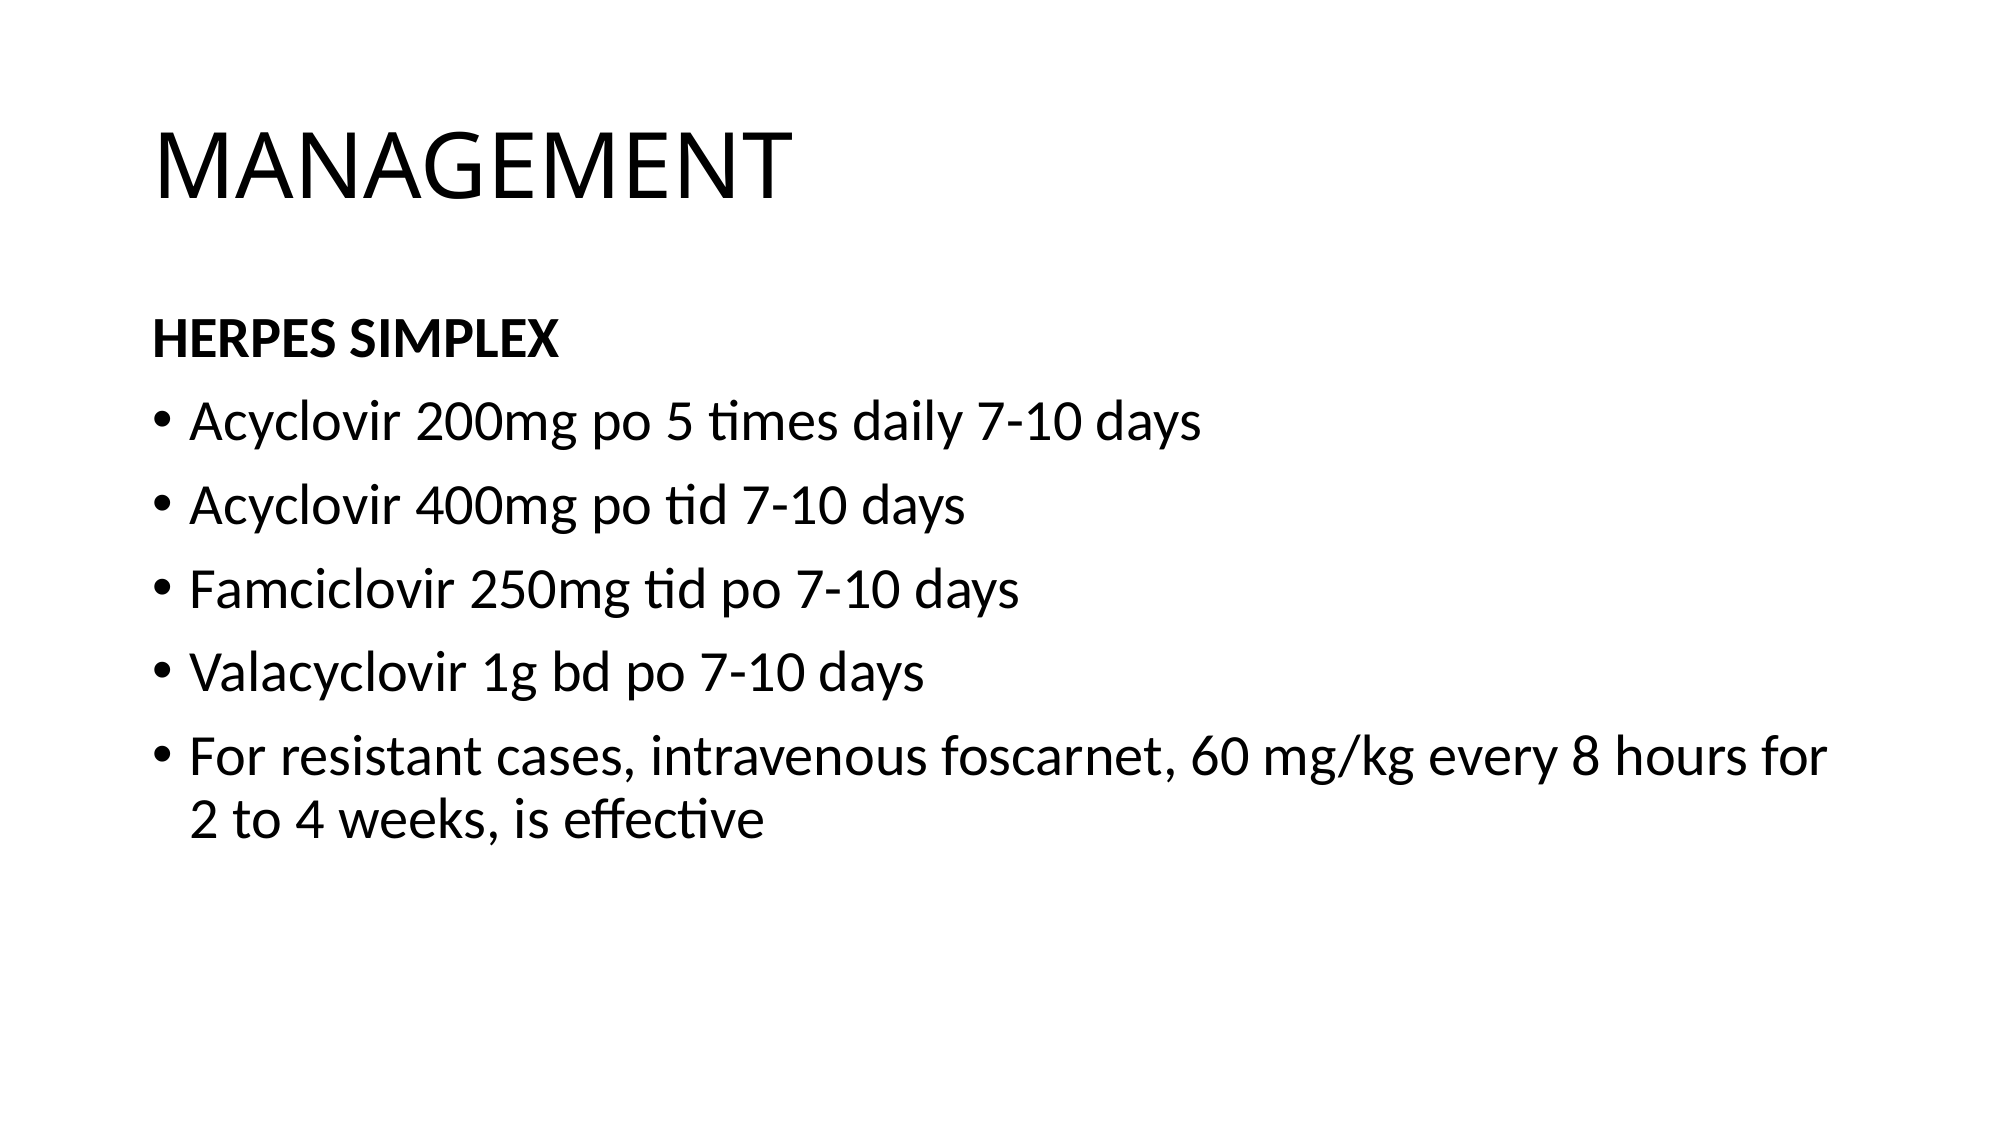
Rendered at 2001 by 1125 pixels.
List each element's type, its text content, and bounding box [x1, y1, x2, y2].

list HERPES SIMPLEX Acyclovir 200mg po 5 times daily 7-10 days Acyclovir 400mg po tid 7-10 days Famciclovir 250mg tid po 7-10 days Valacyclovir 1g bd po 7-10 days For resistant cases, intravenous foscarnet, 60 mg/kg every 8 hours for 2 to 4 weeks, is effective [137, 299, 1863, 1014]
title MANAGEMENT [137, 59, 1863, 278]
